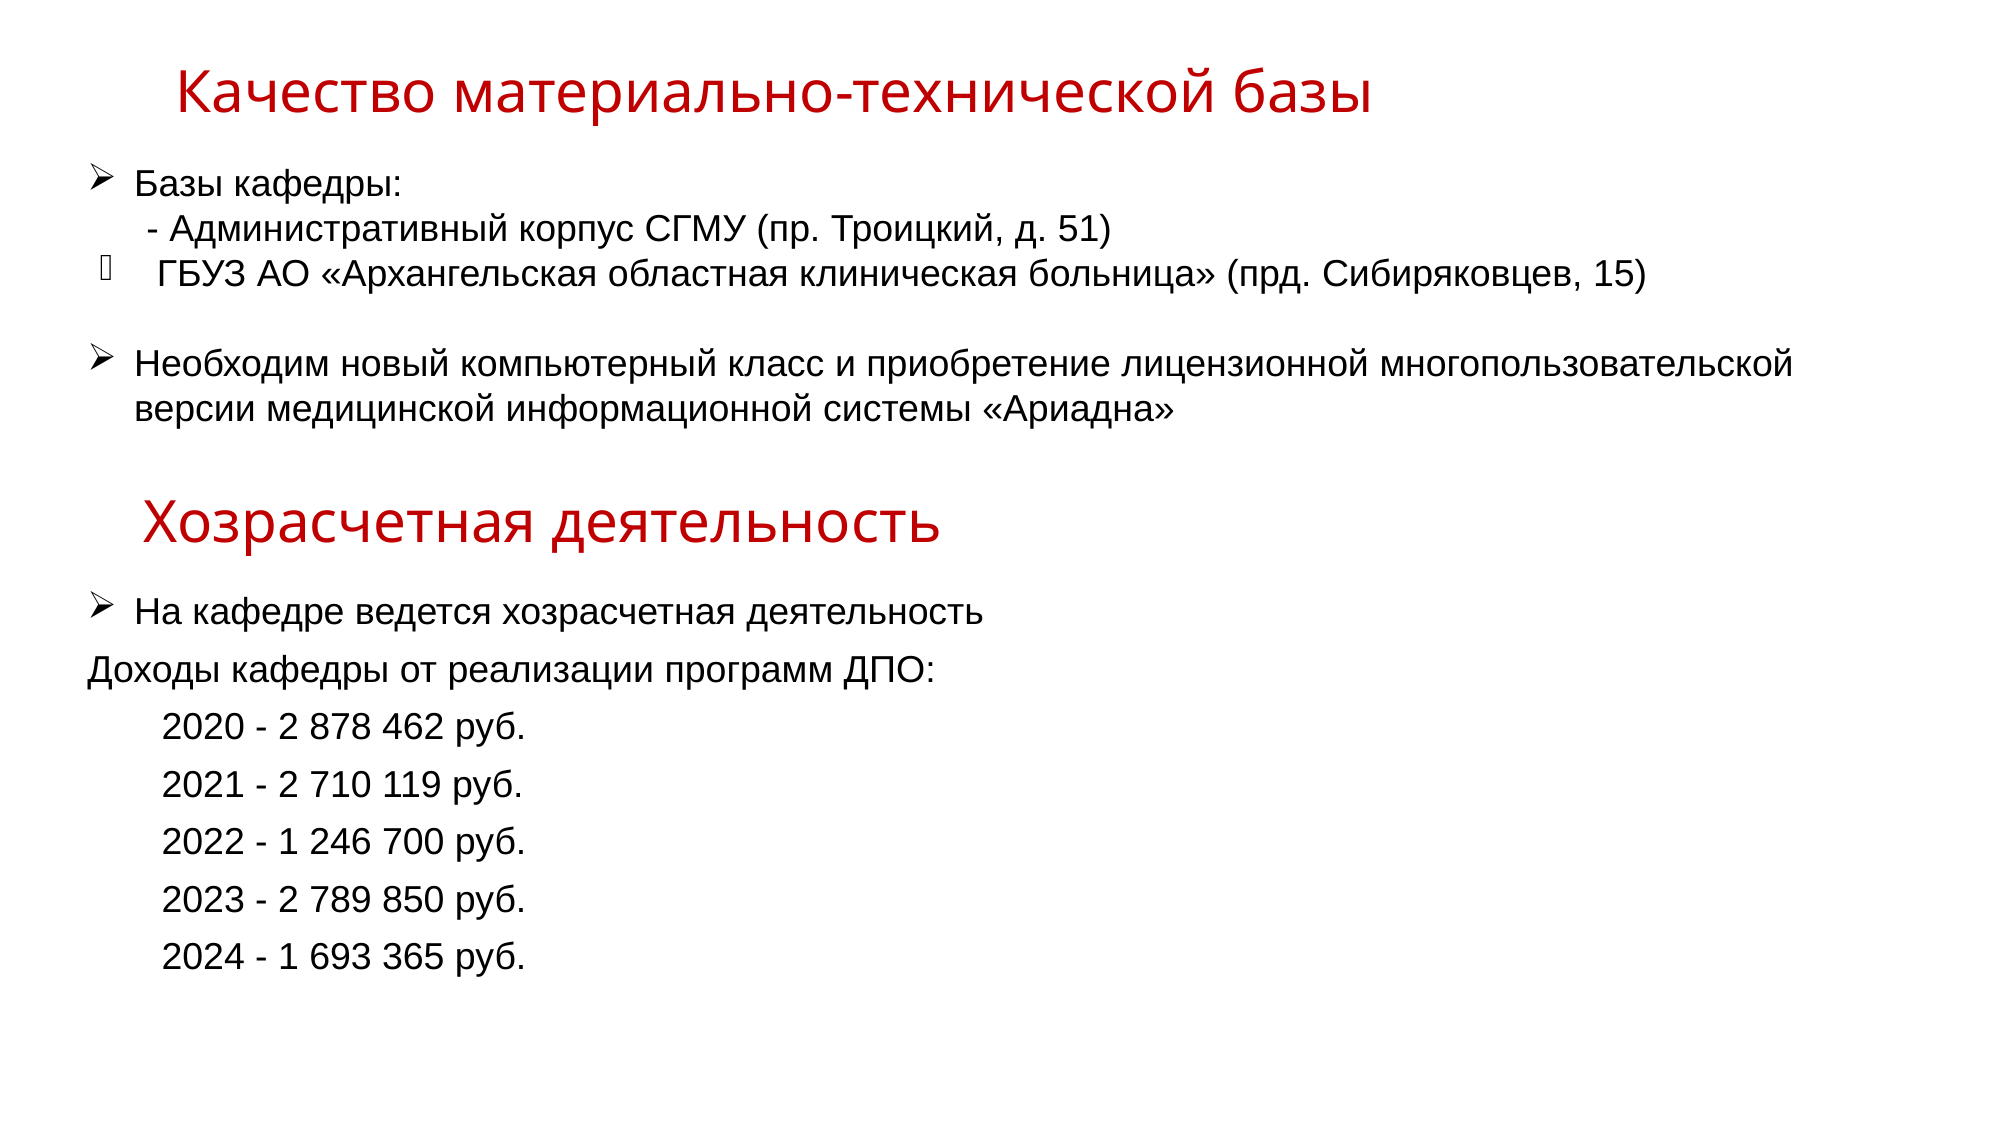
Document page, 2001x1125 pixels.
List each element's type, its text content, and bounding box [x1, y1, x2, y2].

text_box На кафедре ведется хозрасчетная деятельность Доходы кафедры от реализации программ ДПО: 2020 - 2 878 462 руб. 2021 - 2 710 119 руб. 2022 - 1 246 700 руб. 2023 - 2 789 850 руб. 2024 - 1 693 365 руб. [72, 579, 1928, 1043]
text_box Базы кафедры: - Административный корпус СГМУ (пр. Троицкий, д. 51) ГБУЗ АО «Архангельская областная клиническая больница» (прд. Сибиряковцев, 15) Необходим новый компьютерный класс и приобретение лицензионной многопользовательской версии медицинской информационной системы «Ариадна» [72, 151, 1928, 437]
text_box Качество материально-технической базы [160, 46, 1389, 132]
text_box Хозрасчетная деятельность [128, 476, 957, 562]
